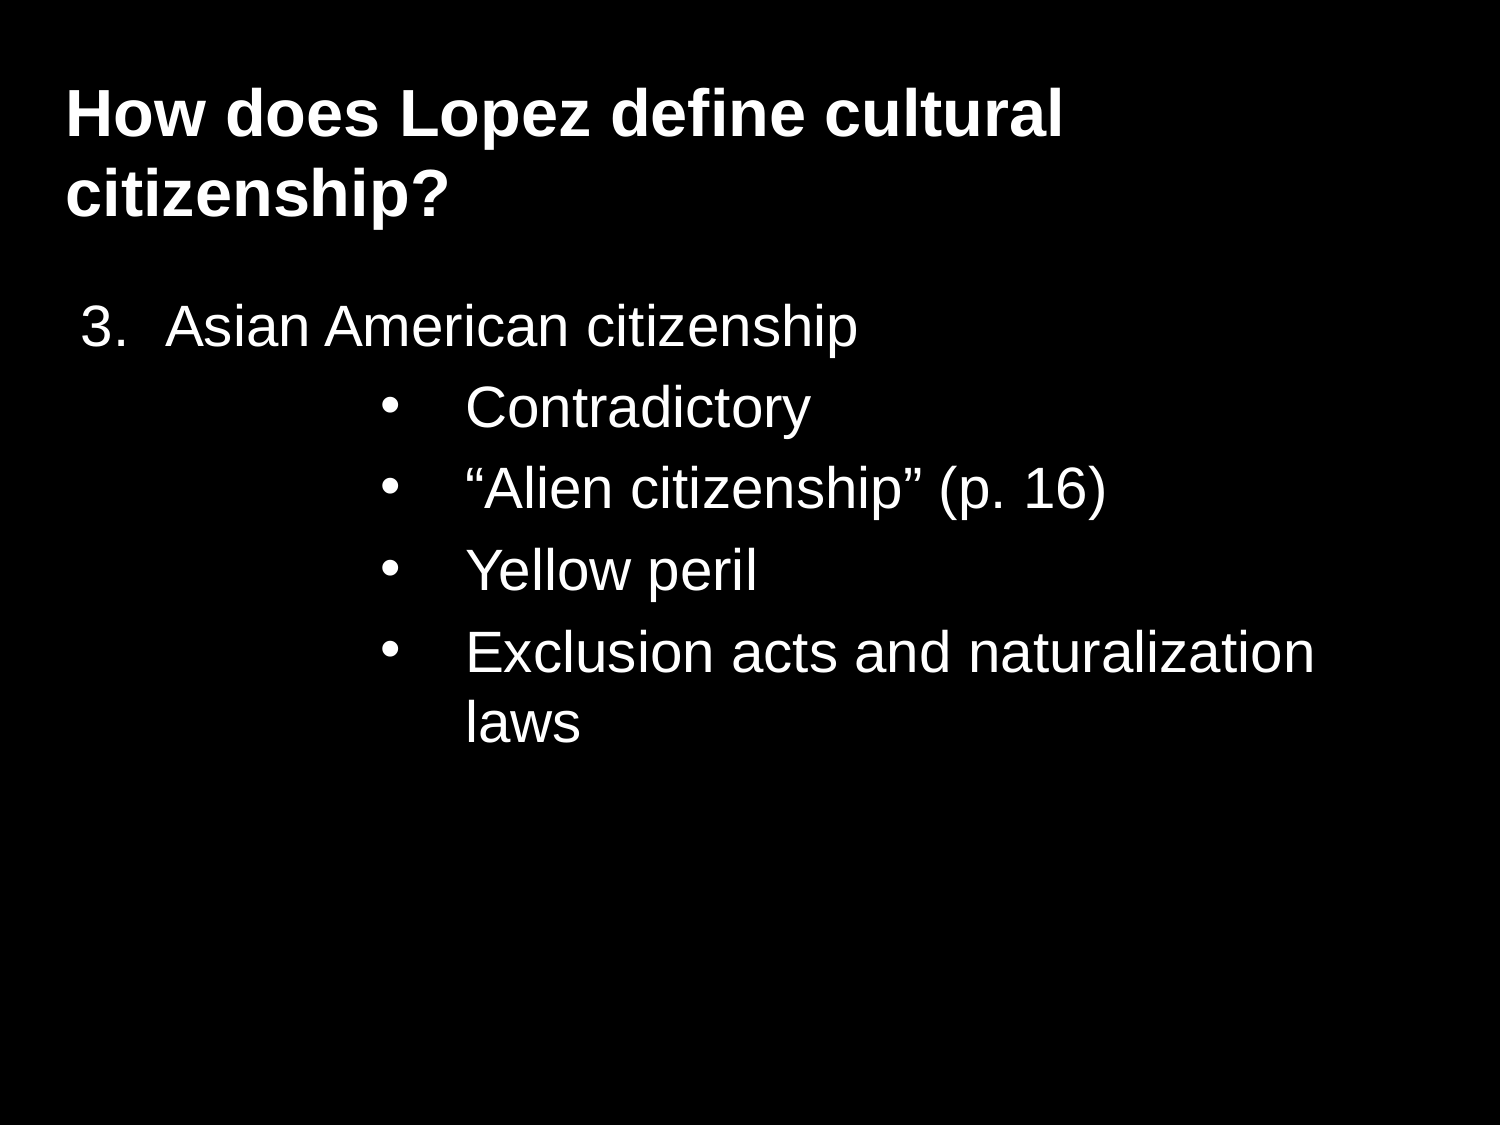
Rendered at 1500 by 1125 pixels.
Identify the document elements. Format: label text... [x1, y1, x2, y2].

text_box How does Lopez define cultural citizenship? [51, 62, 1454, 238]
subtitle Asian American citizenship Contradictory “Alien citizenship” (p. 16) Yellow peril Exclusion acts and naturalization laws [65, 280, 1439, 1125]
